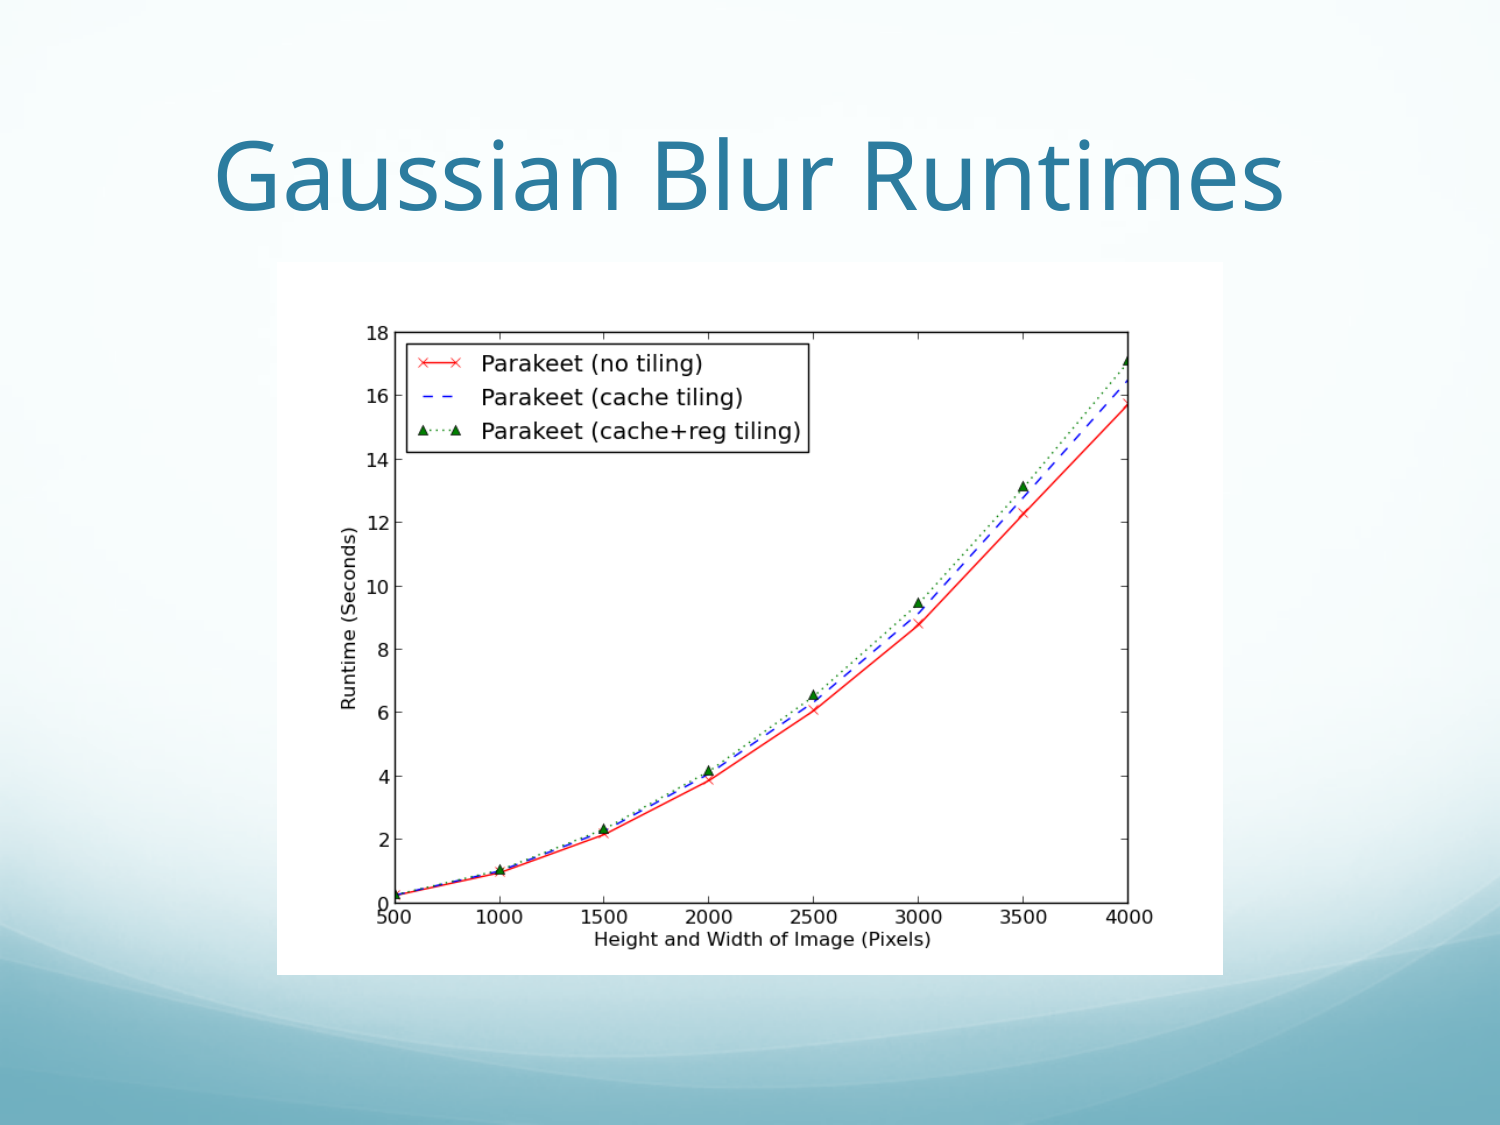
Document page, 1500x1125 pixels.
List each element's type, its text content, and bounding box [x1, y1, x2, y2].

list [89, 261, 1410, 976]
title Gaussian Blur Runtimes [90, 17, 1410, 237]
